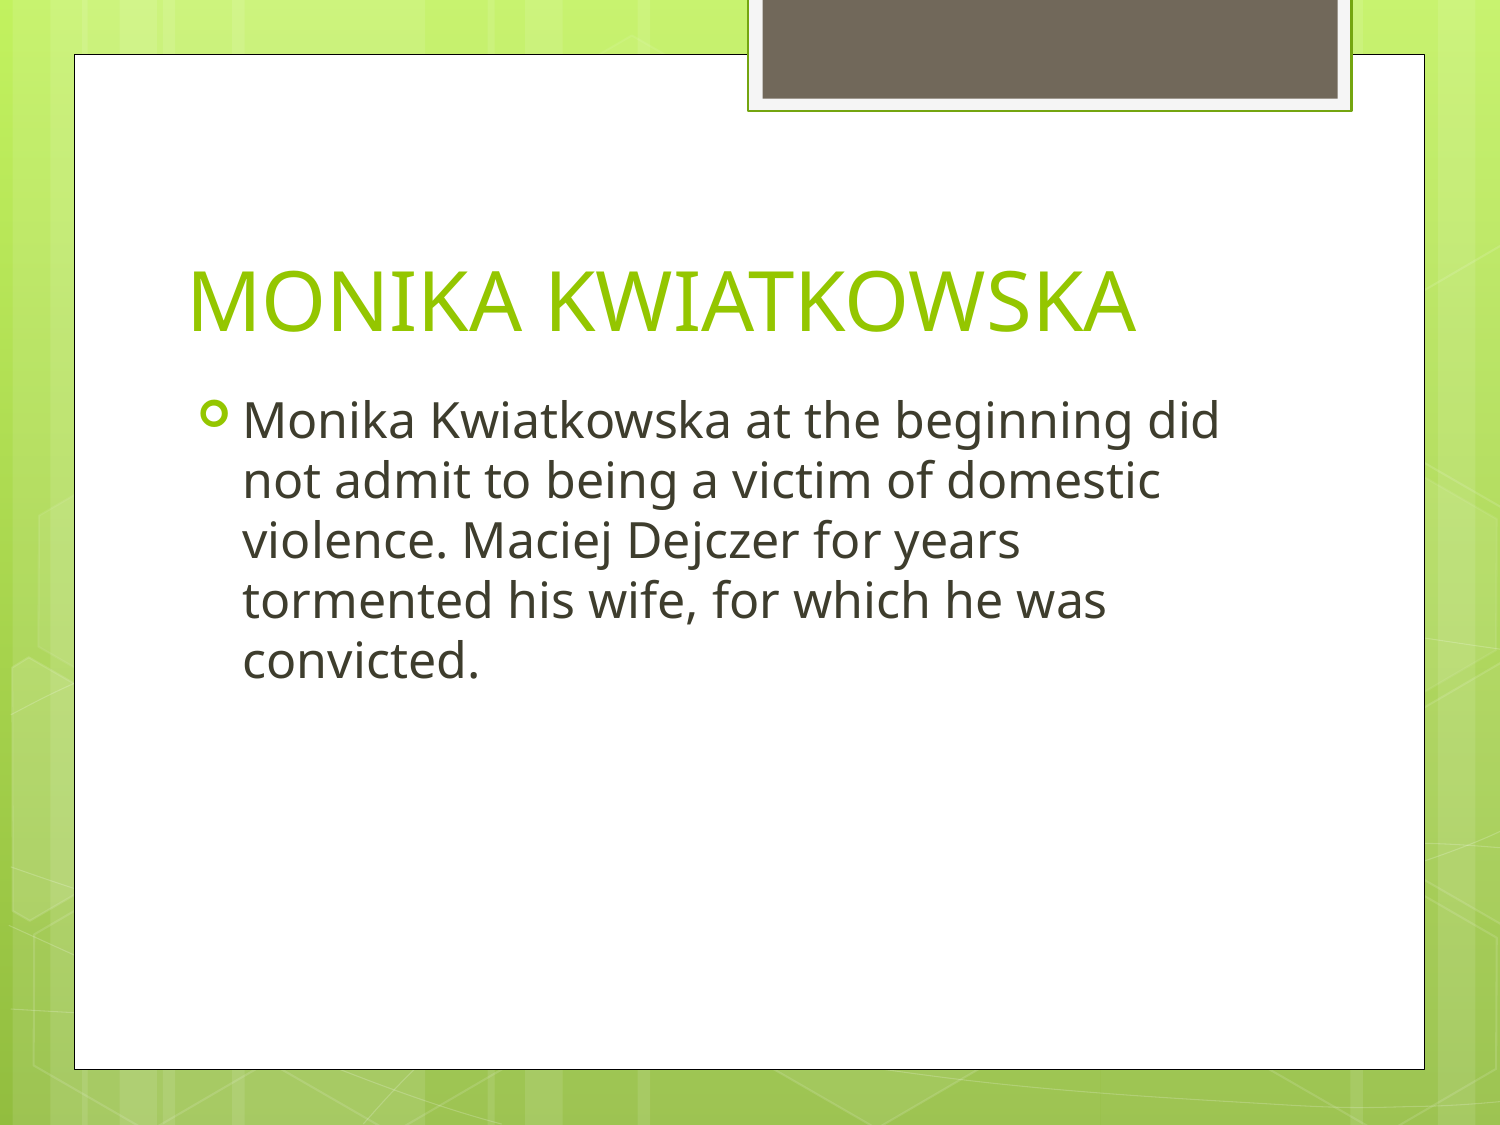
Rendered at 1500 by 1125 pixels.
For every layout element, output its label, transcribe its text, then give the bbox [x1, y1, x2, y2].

list Monika Kwiatkowska at the beginning did not admit to being a victim of domestic violence. Maciej Dejczer for years tormented his wife, for which he was convicted. [171, 381, 1283, 957]
title MONIKA KWIATKOWSKA [171, 168, 1324, 357]
